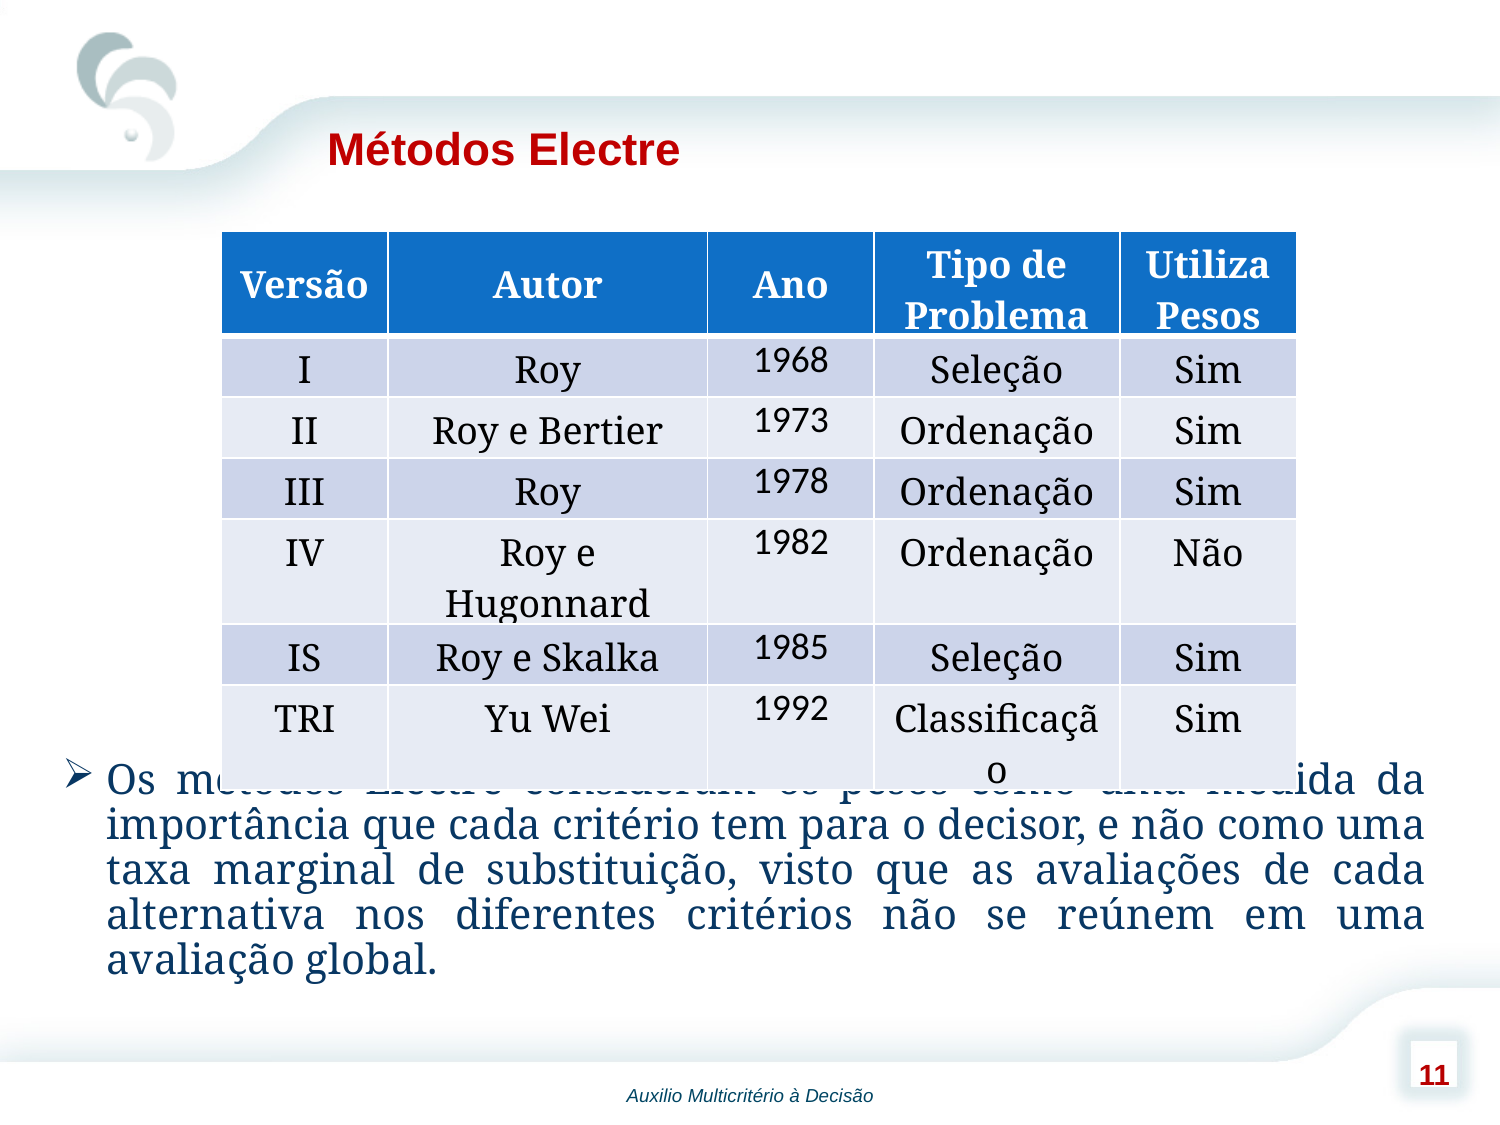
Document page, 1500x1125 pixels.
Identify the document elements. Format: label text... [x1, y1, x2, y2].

table_cell Yu Wei [389, 686, 707, 789]
table_cell 1968 [708, 339, 873, 396]
text_box Métodos Electre [312, 111, 1412, 162]
table_cell Sim [1121, 686, 1296, 789]
table_cell Roy [389, 339, 707, 396]
table_cell Sim [1121, 398, 1296, 457]
table_cell TRI [222, 686, 387, 789]
table_cell 1973 [708, 398, 873, 457]
picture [0, 0, 1500, 1125]
table_cell IV [222, 520, 387, 623]
table_cell Não [1121, 520, 1296, 623]
table_cell III [222, 459, 387, 518]
table_cell Roy e Skalka [389, 625, 707, 684]
table_cell 1992 [708, 686, 873, 789]
table_cell Roy e Bertier [389, 398, 707, 457]
table_cell Roy [389, 459, 707, 518]
table_cell Seleção [875, 625, 1119, 684]
table_header Utiliza Pesos [1121, 232, 1296, 333]
table_header Tipo de Problema [875, 232, 1119, 333]
table_cell Sim [1121, 625, 1296, 684]
table_cell Ordenação [875, 459, 1119, 518]
table_cell 1982 [708, 520, 873, 623]
table_cell Roy e Hugonnard [389, 520, 707, 623]
table_cell I [222, 339, 387, 396]
table_cell II [222, 398, 387, 457]
table_cell 1985 [708, 625, 873, 684]
table_header Autor [389, 232, 707, 333]
table_cell Ordenação [875, 398, 1119, 457]
table_cell Sim [1121, 459, 1296, 518]
table_cell 1978 [708, 459, 873, 518]
table_cell IS [222, 625, 387, 684]
table_cell Seleção [875, 339, 1119, 396]
text_box Os métodos Electre consideram os pesos como uma medida da importância que cada critério tem para o decisor, e não como uma taxa marginal de substituição, visto que as avaliações de cada alternativa nos diferentes critérios não se reúnem em uma avaliação global. [47, 751, 1441, 1036]
table_header Ano [708, 232, 873, 333]
table_cell Sim [1121, 339, 1296, 396]
table_cell Classificação [875, 686, 1119, 789]
table_cell Ordenação [875, 520, 1119, 623]
table_header Versão [222, 232, 387, 333]
